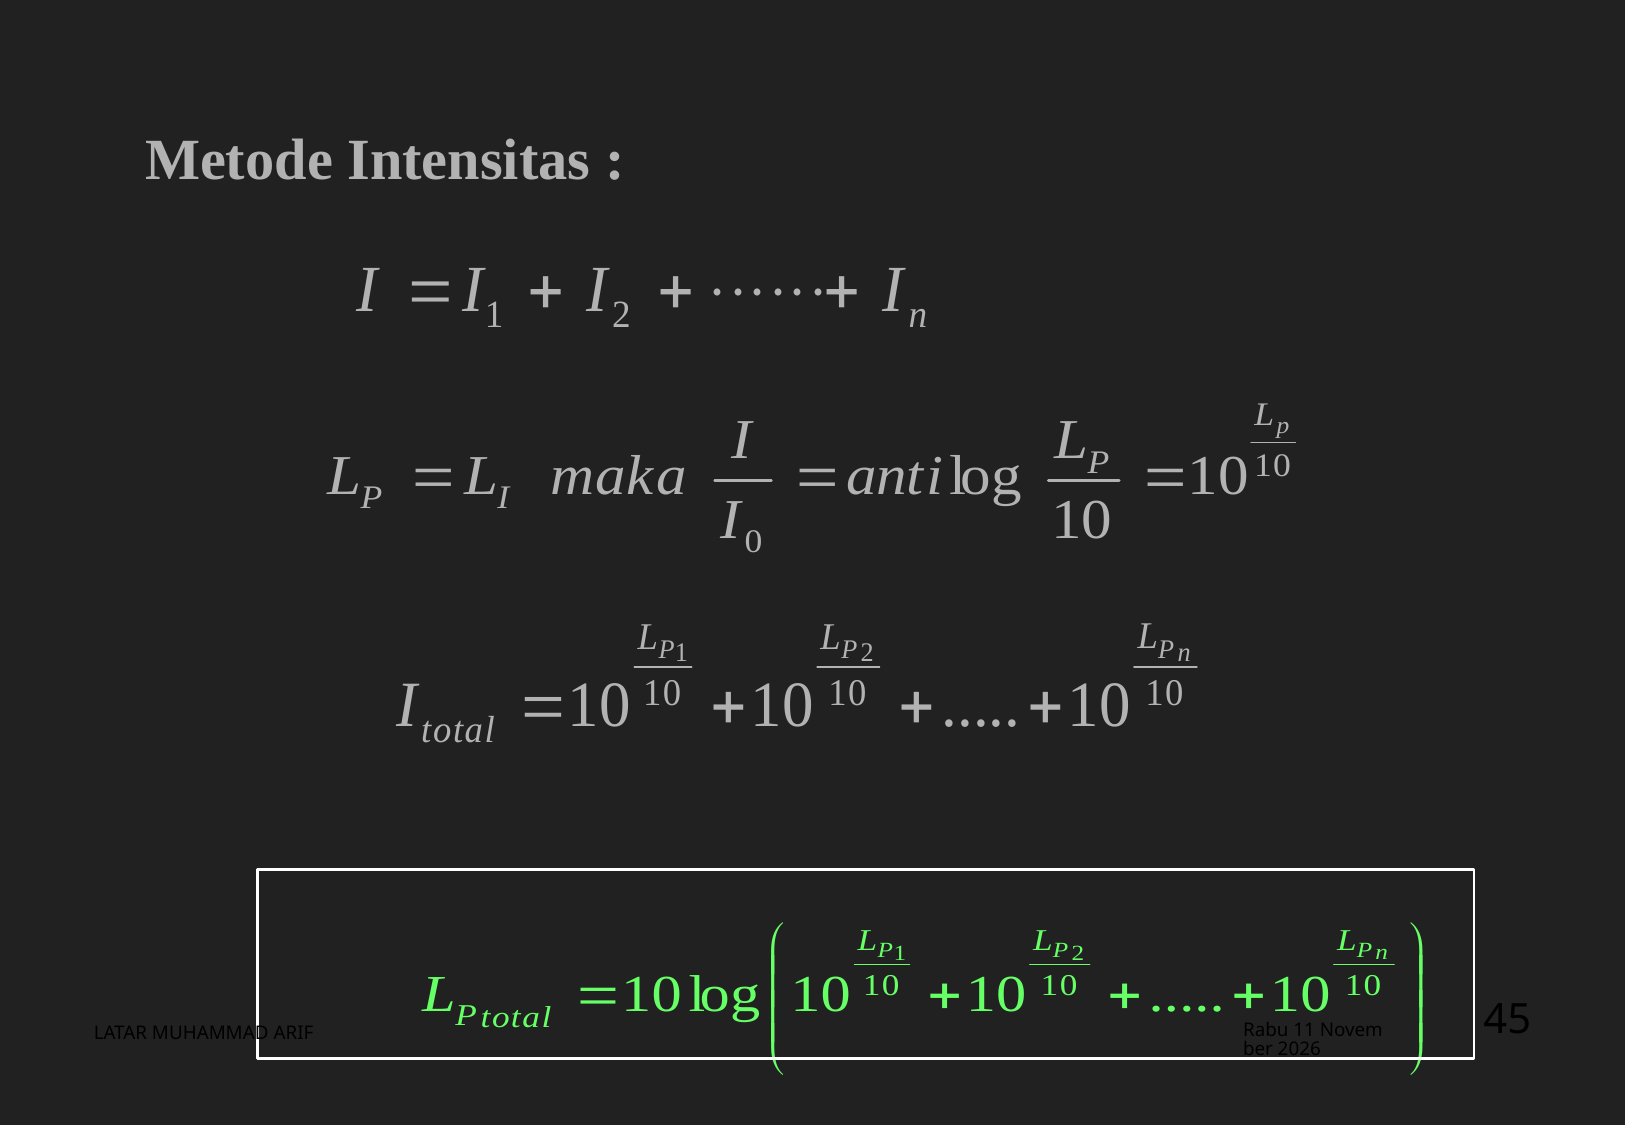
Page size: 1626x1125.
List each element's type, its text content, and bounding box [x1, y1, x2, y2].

slide_number 45 [1439, 970, 1547, 1051]
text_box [316, 386, 1305, 562]
text_box Metode Intensitas : [130, 114, 640, 199]
text_box [1439, 1051, 1475, 1060]
footer LATAR MUHAMMAD ARIF [78, 991, 410, 1051]
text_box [344, 245, 936, 341]
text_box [384, 607, 1208, 755]
text_box [256, 868, 1475, 991]
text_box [410, 912, 1439, 1083]
text_box [256, 1051, 410, 1060]
